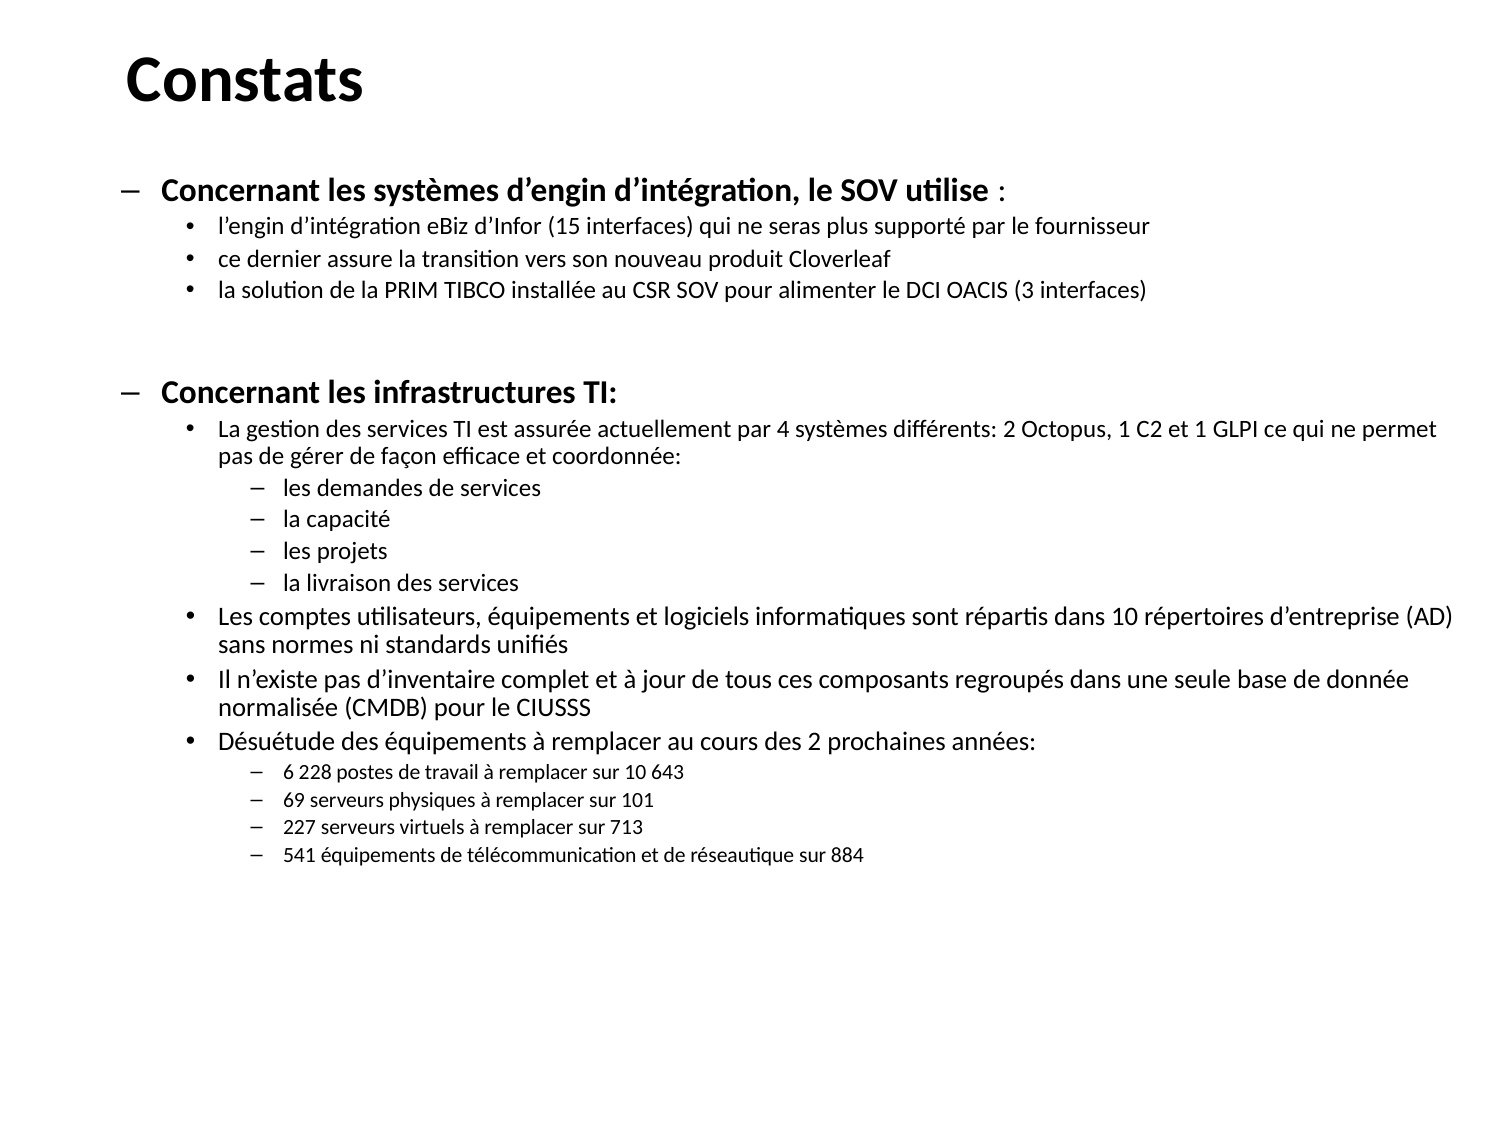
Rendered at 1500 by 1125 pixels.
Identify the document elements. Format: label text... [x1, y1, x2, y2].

text_box Constats [111, 30, 1401, 118]
text_box Concernant les systèmes d’engin d’intégration, le SOV utilise : l’engin d’intégration eBiz d’Infor (15 interfaces) qui ne seras plus supporté par le fournisseur ce dernier assure la transition vers son nouveau produit Cloverleaf la solution de la PRIM TIBCO installée au CSR SOV pour alimenter le DCI OACIS (3 interfaces) Concernant les infrastructures TI: La gestion des services TI est assurée actuellement par 4 systèmes différents: 2 Octopus, 1 C2 et 1 GLPI ce qui ne permet pas de gérer de façon efficace et coordonnée: les demandes de services la capacité les projets la livraison des services Les comptes utilisateurs, équipements et logiciels informatiques sont répartis dans 10 répertoires d’entreprise (AD) sans normes ni standards unifiés Il n’existe pas d’inventaire complet et à jour de tous ces composants regroupés dans une seule base de donnée normalisée (CMDB) pour le CIUSSS Désuétude des équipements à remplacer au cours des 2 prochaines années: 6 228 postes de travail à remplacer sur 10 643 69 serveurs physiques à remplacer sur 101 227 serveurs virtuels à remplacer sur 713 541 équipements de télécommunication et de réseautique sur 884 Les demandes La capacité Les projets La livraison des services [41, 165, 1472, 1083]
